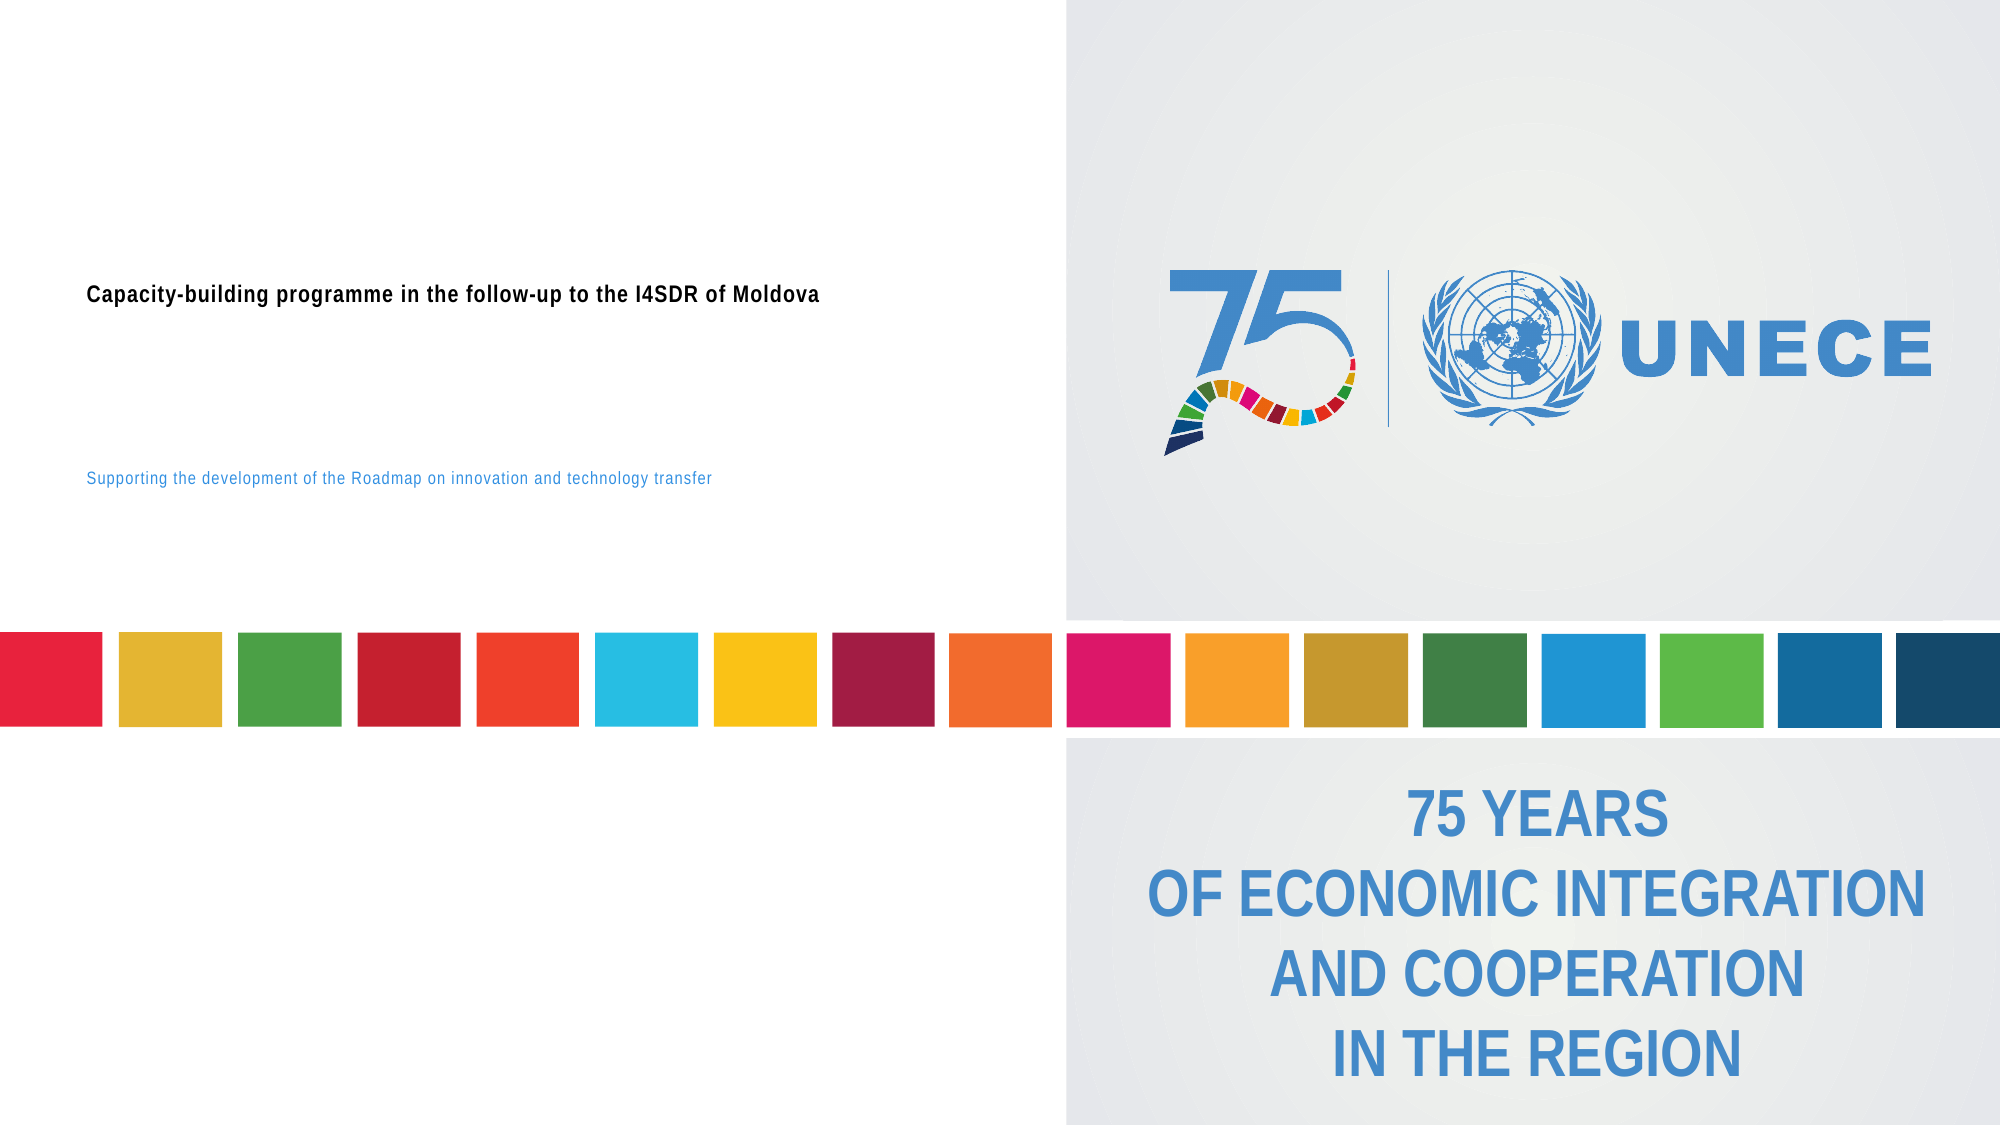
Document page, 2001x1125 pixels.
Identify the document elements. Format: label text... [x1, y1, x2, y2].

picture [1164, 270, 1931, 456]
text_box Capacity-building programme in the follow-up to the I4SDR of Moldova Supporting the development of the Roadmap on innovation and technology transfer [71, 265, 972, 510]
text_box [0, 632, 2000, 729]
text_box [1065, 0, 2000, 621]
text_box [1065, 737, 2000, 1125]
text_box 75 YEARS OF ECONOMIC INTEGRATION AND COOPERATION IN THE REGION [1133, 762, 1944, 1098]
